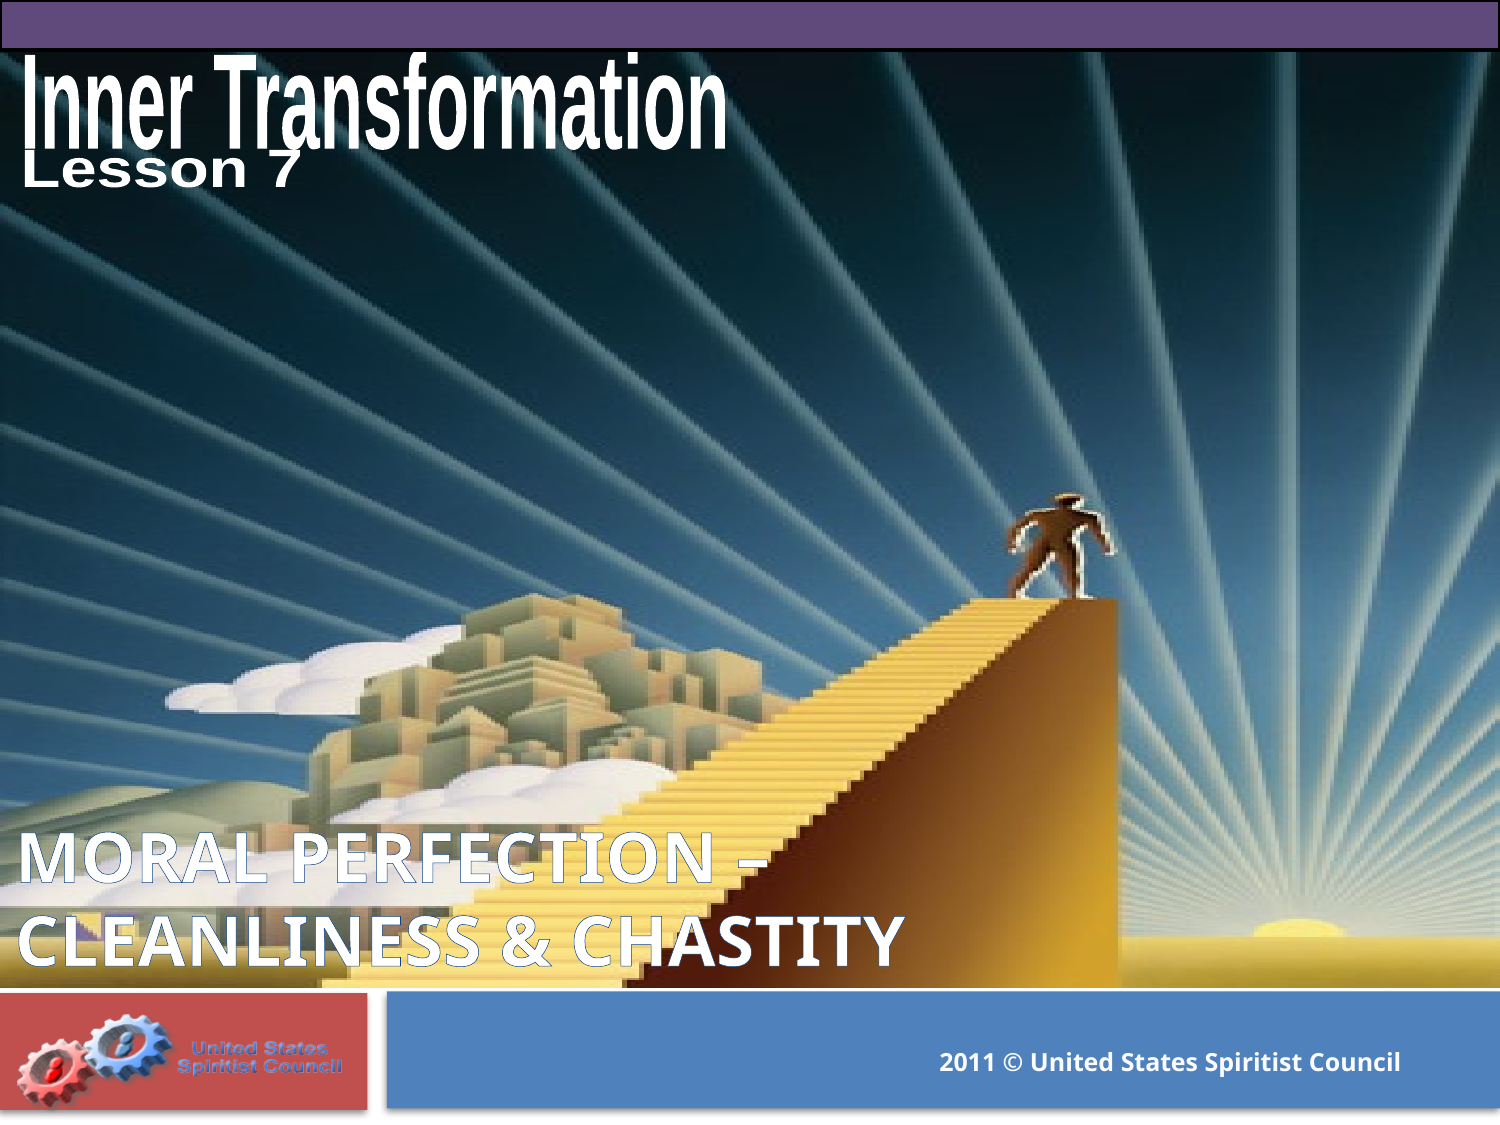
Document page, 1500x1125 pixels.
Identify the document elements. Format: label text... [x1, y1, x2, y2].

text_box 2011 © United States Spiritist Council [924, 1039, 1418, 1084]
picture [0, 1012, 363, 1113]
picture [0, 0, 1500, 988]
